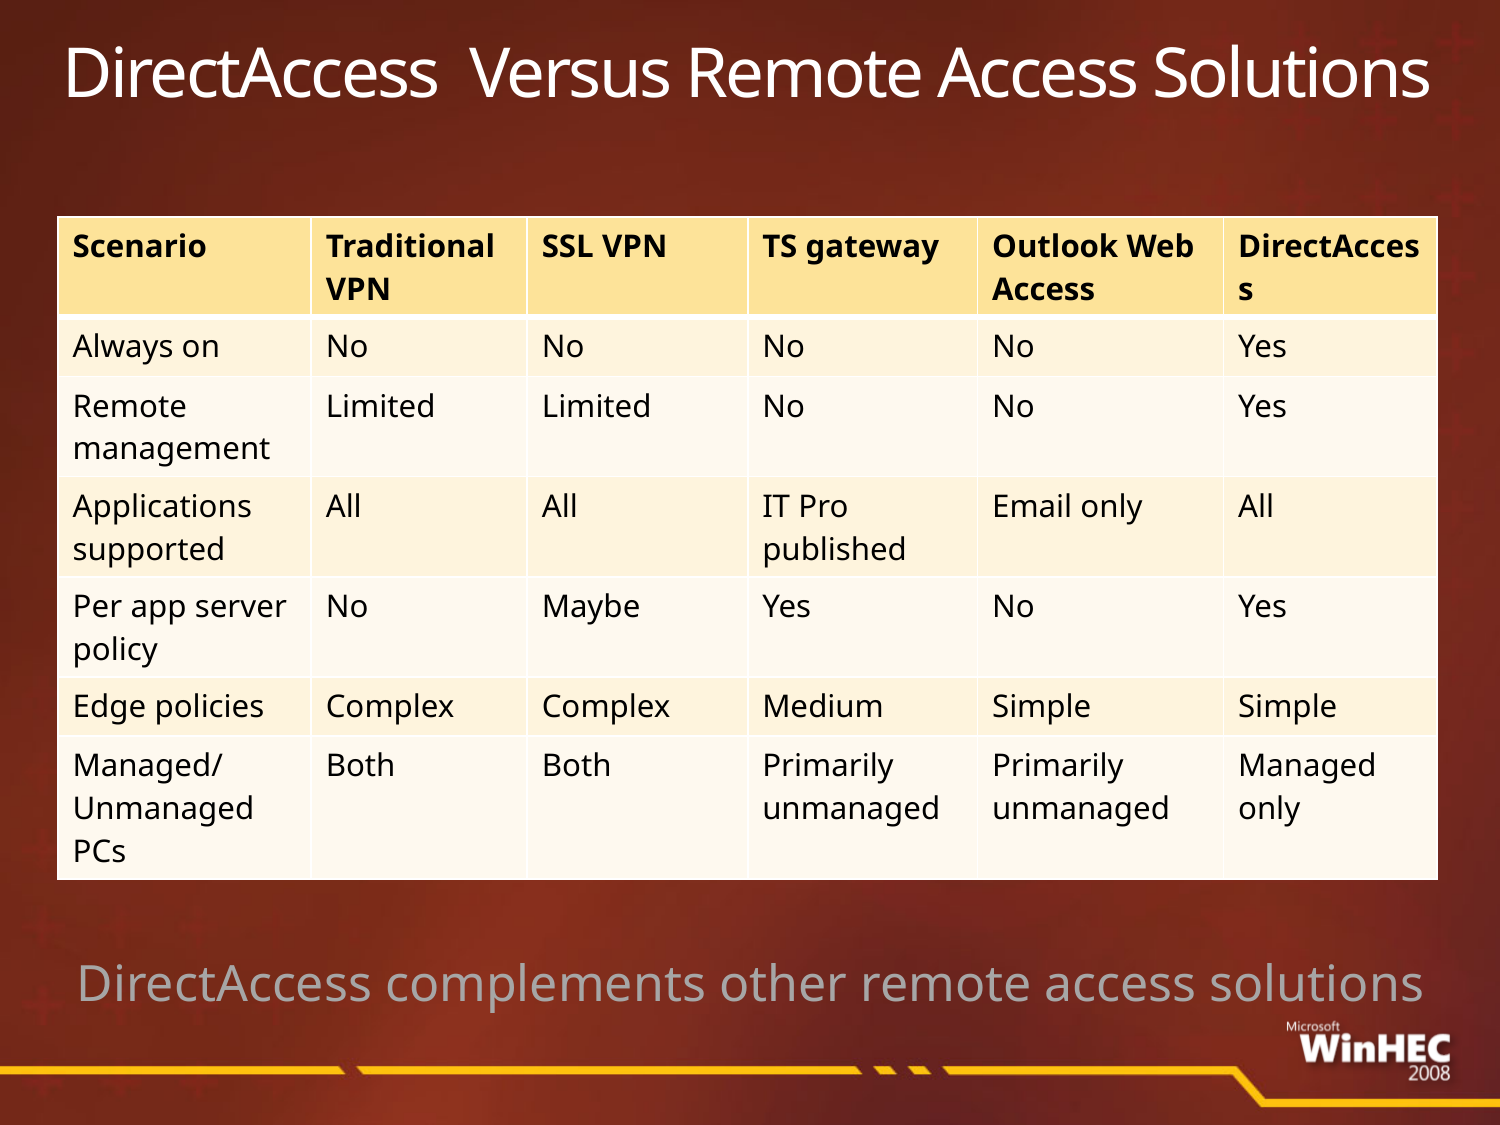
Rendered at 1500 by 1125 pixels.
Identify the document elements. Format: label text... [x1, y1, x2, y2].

table_cell Primarily unmanaged [978, 737, 1223, 878]
table_cell Always on [59, 320, 310, 376]
table_cell IT Pro published [749, 477, 977, 576]
table_cell No [528, 320, 747, 376]
table_header DirectAccess [1224, 218, 1436, 314]
table_cell Primarily unmanaged [749, 737, 977, 878]
table_cell Managed only [1224, 737, 1436, 878]
table_header Scenario [59, 218, 310, 314]
table_cell Medium [749, 678, 977, 735]
table_cell Email only [978, 477, 1223, 576]
table_cell Maybe [528, 578, 747, 676]
table_cell Applications supported [59, 477, 310, 576]
table_cell Both [312, 737, 526, 878]
table_cell Both [528, 737, 747, 878]
table_cell Yes [1224, 578, 1436, 676]
table_cell Remote management [59, 377, 310, 476]
table_cell No [312, 320, 526, 376]
table_cell Managed/ Unmanaged PCs [59, 737, 310, 878]
title DirectAccess Versus Remote Access Solutions [62, 37, 1438, 120]
table_cell Yes [1224, 377, 1436, 476]
table_cell No [978, 578, 1223, 676]
table_cell No [978, 377, 1223, 476]
table_cell Simple [978, 678, 1223, 735]
table_cell No [312, 578, 526, 676]
text_box DirectAccess complements other remote access solutions [61, 943, 1440, 1019]
table_cell Yes [749, 578, 977, 676]
table_cell All [528, 477, 747, 576]
table_cell All [1224, 477, 1436, 576]
table_header Traditional VPN [312, 218, 526, 314]
table_cell No [749, 320, 977, 376]
table_cell Limited [528, 377, 747, 476]
table_cell Complex [312, 678, 526, 735]
table_cell Complex [528, 678, 747, 735]
table_cell No [749, 377, 977, 476]
table_header SSL VPN [528, 218, 747, 314]
table_cell Limited [312, 377, 526, 476]
table_cell Edge policies [59, 678, 310, 735]
table_cell Yes [1224, 320, 1436, 376]
table_header Outlook Web Access [978, 218, 1223, 314]
table_cell Per app server policy [59, 578, 310, 676]
table_cell Simple [1224, 678, 1436, 735]
table_cell All [312, 477, 526, 576]
table_header TS gateway [749, 218, 977, 314]
table_cell No [978, 320, 1223, 376]
picture [0, 0, 1500, 1125]
